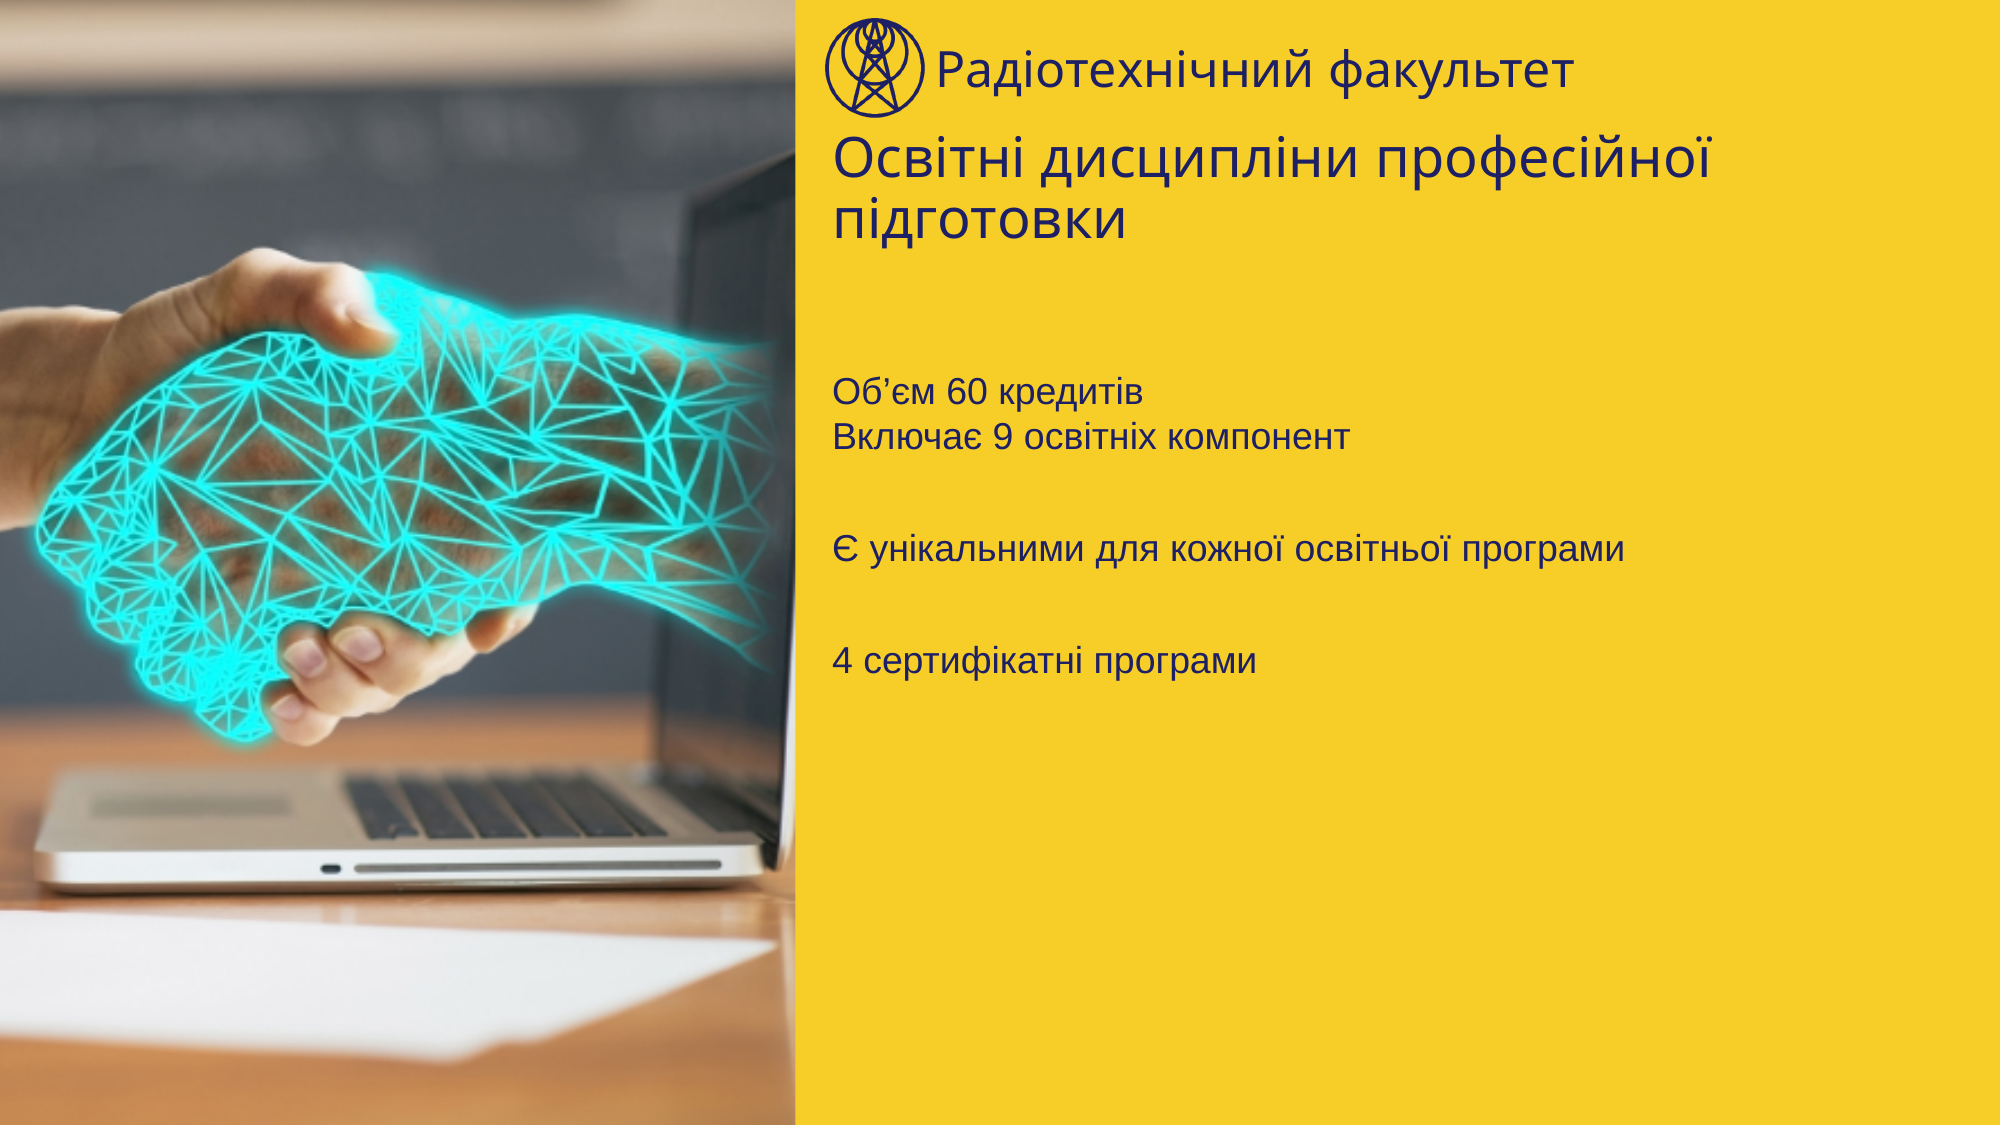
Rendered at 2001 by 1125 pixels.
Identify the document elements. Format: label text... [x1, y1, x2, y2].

text_box Є унікальними для кожної освітньої програми [817, 517, 1943, 577]
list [0, 0, 796, 1125]
text_box Радіотехнічний факультет [944, 30, 1816, 105]
picture [806, 0, 944, 137]
text_box 4 сертифікатні програми [817, 628, 1943, 689]
text_box Об’єм 60 кредитів Включає 9 освітніх компонент [817, 359, 1943, 465]
title Освітні дисципліни професійної підготовки [817, 122, 1955, 259]
